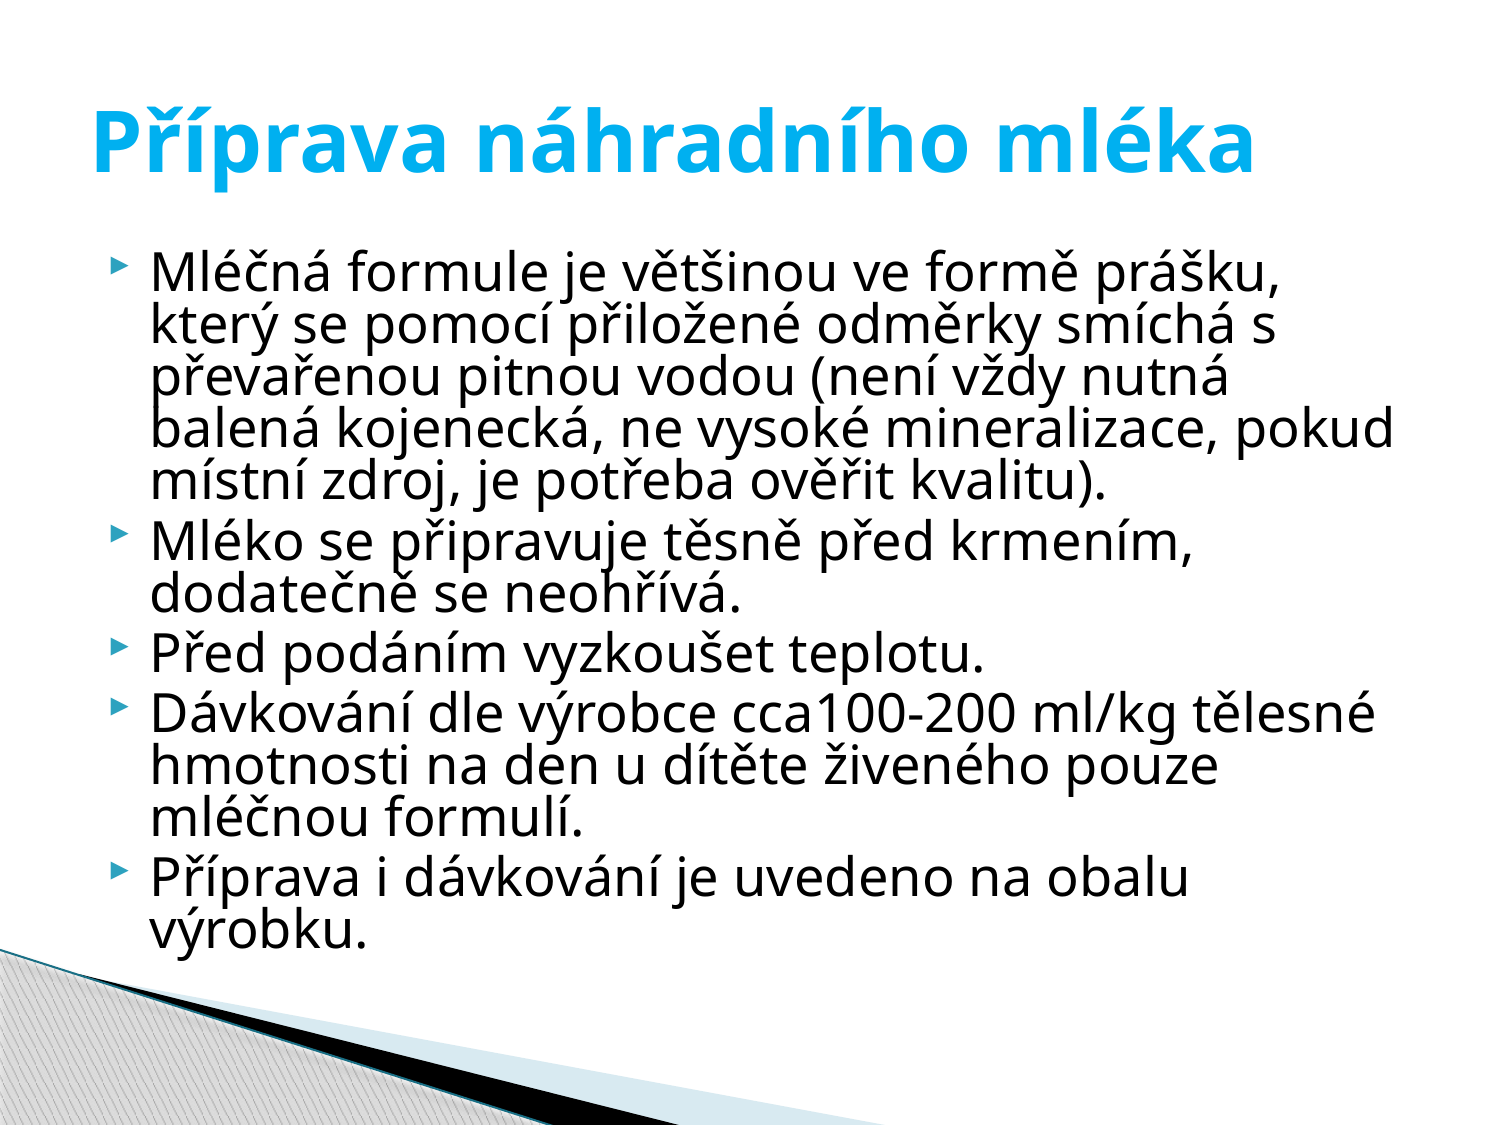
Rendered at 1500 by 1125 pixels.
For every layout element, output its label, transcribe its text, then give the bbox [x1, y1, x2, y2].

title Příprava náhradního mléka [75, 45, 1425, 233]
list Mléčná formule je většinou ve formě prášku, který se pomocí přiložené odměrky smíchá s převařenou pitnou vodou (není vždy nutná balená kojenecká, ne vysoké mineralizace, pokud místní zdroj, je potřeba ověřit kvalitu). Mléko se připravuje těsně před krmením, dodatečně se neohřívá. Před podáním vyzkoušet teplotu. Dávkování dle výrobce cca100-200 ml/kg tělesné hmotnosti na den u dítěte živeného pouze mléčnou formulí. Příprava i dávkování je uvedeno na obalu výrobku. [75, 243, 1425, 986]
